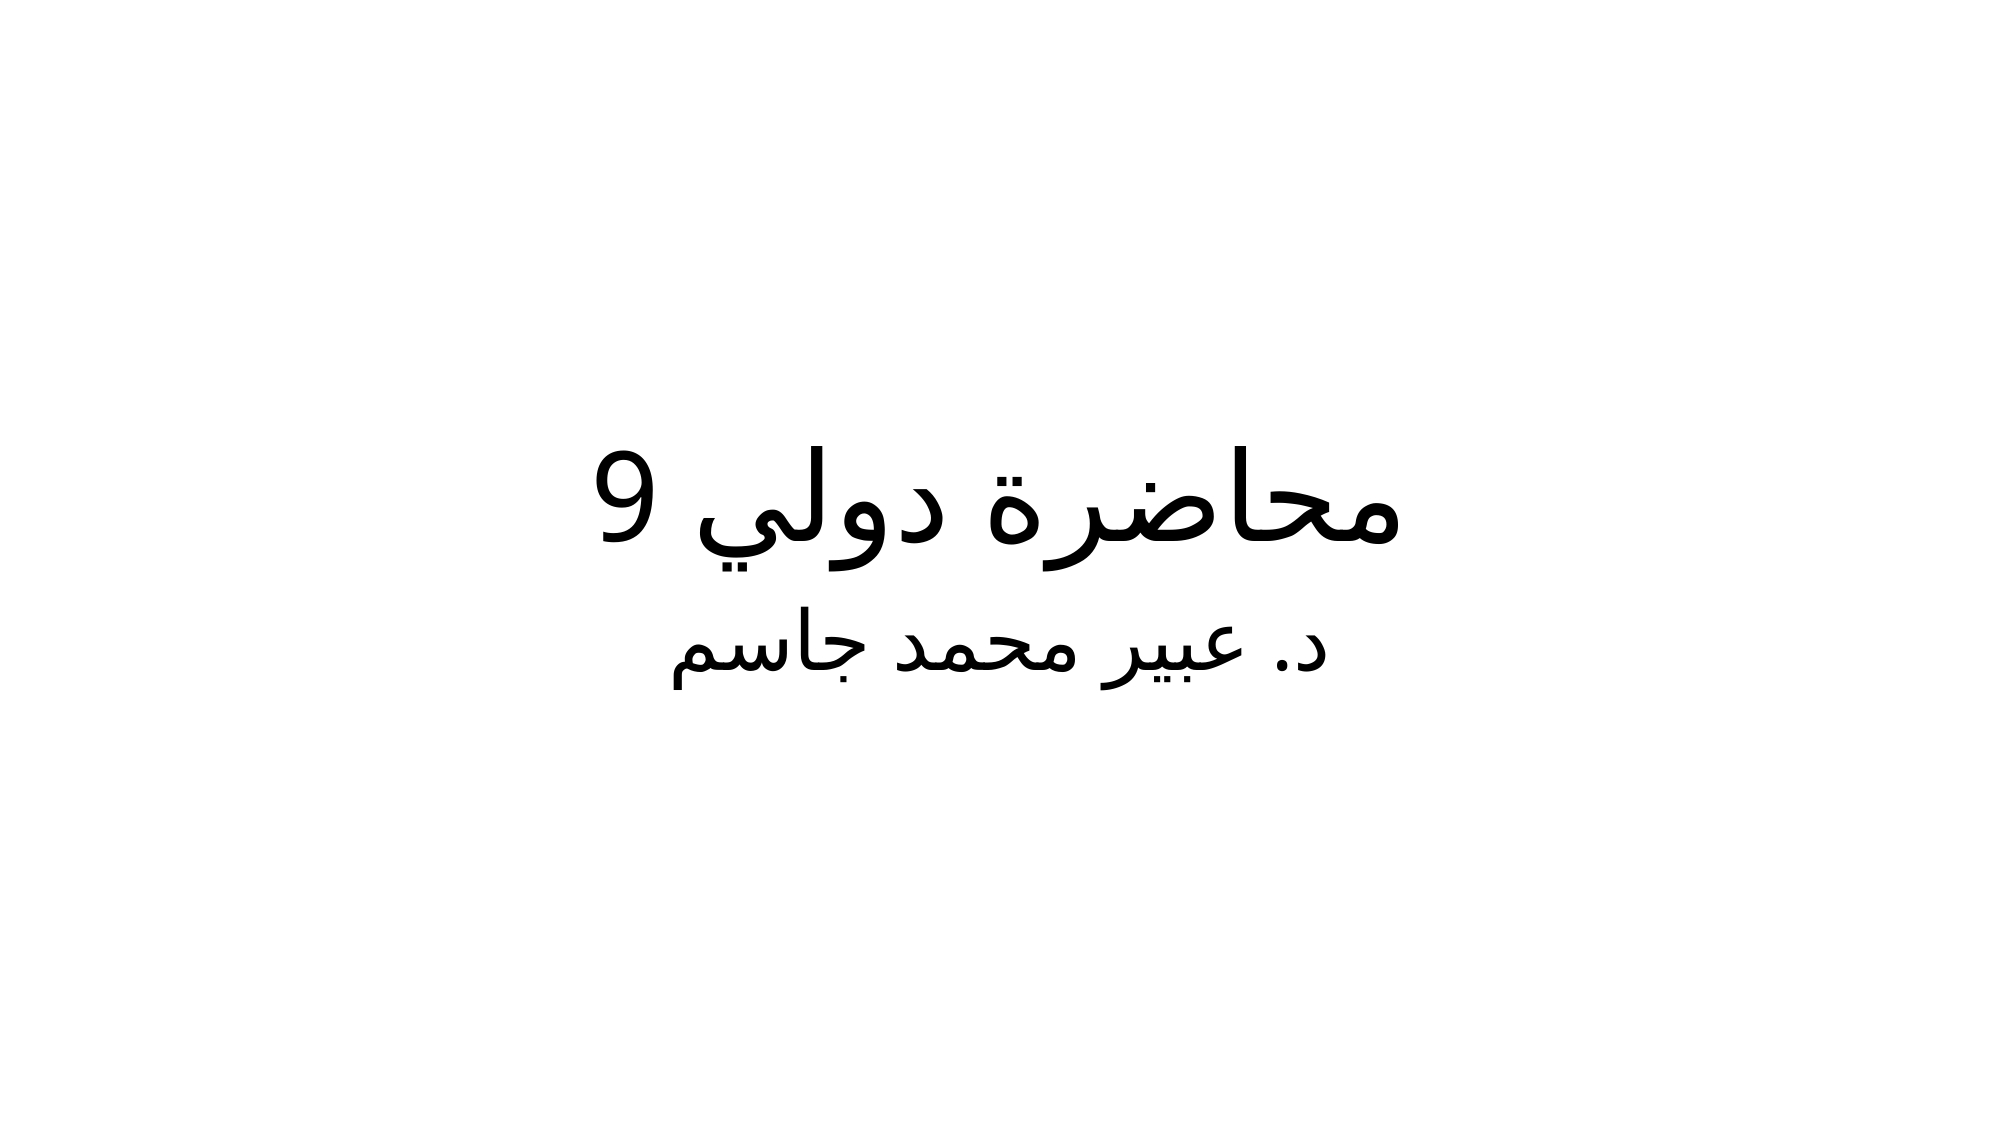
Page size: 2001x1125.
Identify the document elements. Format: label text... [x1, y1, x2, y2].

subtitle د. عبير محمد جاسم [249, 590, 1750, 863]
title محاضرة دولي 9 [249, 184, 1750, 576]
